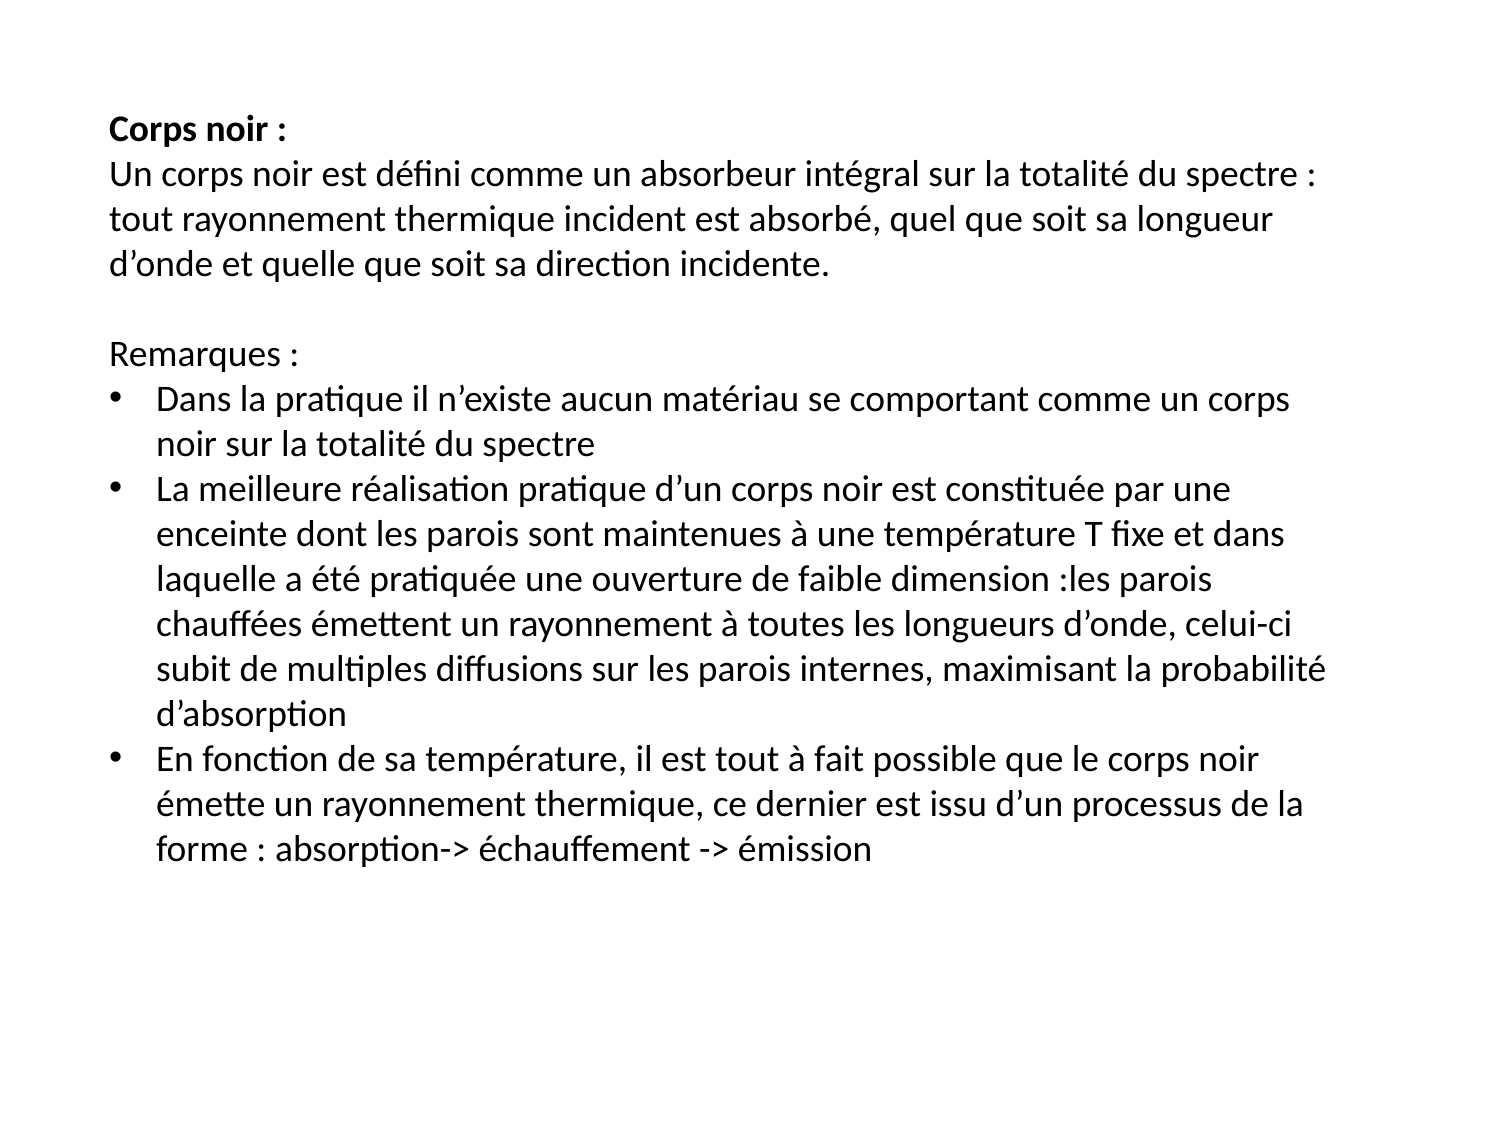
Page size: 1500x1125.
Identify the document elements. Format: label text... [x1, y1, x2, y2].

text_box Corps noir : Un corps noir est défini comme un absorbeur intégral sur la totalité du spectre : tout rayonnement thermique incident est absorbé, quel que soit sa longueur d’onde et quelle que soit sa direction incidente. Remarques : Dans la pratique il n’existe aucun matériau se comportant comme un corps noir sur la totalité du spectre La meilleure réalisation pratique d’un corps noir est constituée par une enceinte dont les parois sont maintenues à une température T fixe et dans laquelle a été pratiquée une ouverture de faible dimension :les parois chauffées émettent un rayonnement à toutes les longueurs d’onde, celui-ci subit de multiples diffusions sur les parois internes, maximisant la probabilité d’absorption En fonction de sa température, il est tout à fait possible que le corps noir émette un rayonnement thermique, ce dernier est issu d’un processus de la forme : absorption-> échauffement -> émission [94, 96, 1349, 877]
